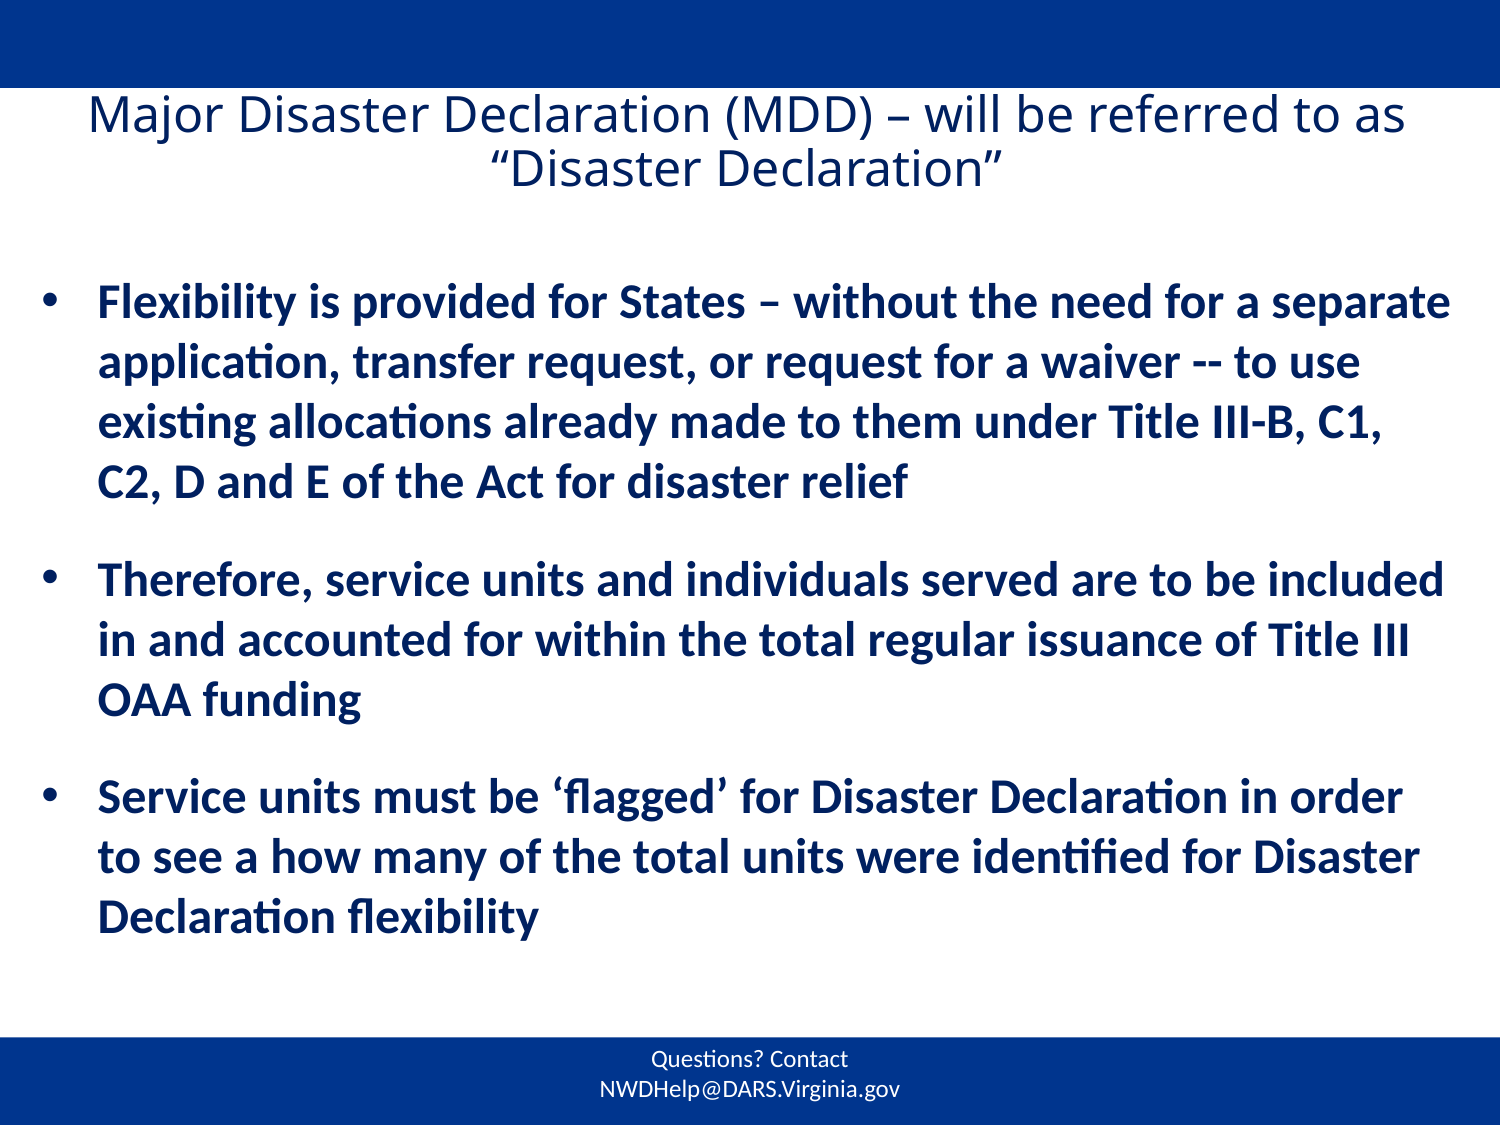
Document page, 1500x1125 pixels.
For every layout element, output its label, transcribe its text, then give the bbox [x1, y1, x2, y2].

footer Questions? Contact NWDHelp@DARS.Virginia.gov [496, 1042, 1004, 1103]
text_box Major Disaster Declaration (MDD) – will be referred to as “Disaster Declaration” [37, 88, 1457, 205]
text_box [0, 1036, 1500, 1125]
picture [0, 0, 1500, 88]
text_box Flexibility is provided for States – without the need for a separate application, transfer request, or request for a waiver -- to use existing allocations already made to them under Title III-B, C1, C2, D and E of the Act for disaster relief Therefore, service units and individuals served are to be included in and accounted for within the total regular issuance of Title III OAA funding Service units must be ‘flagged’ for Disaster Declaration in order to see a how many of the total units were identified for Disaster Declaration flexibility [26, 261, 1474, 1049]
